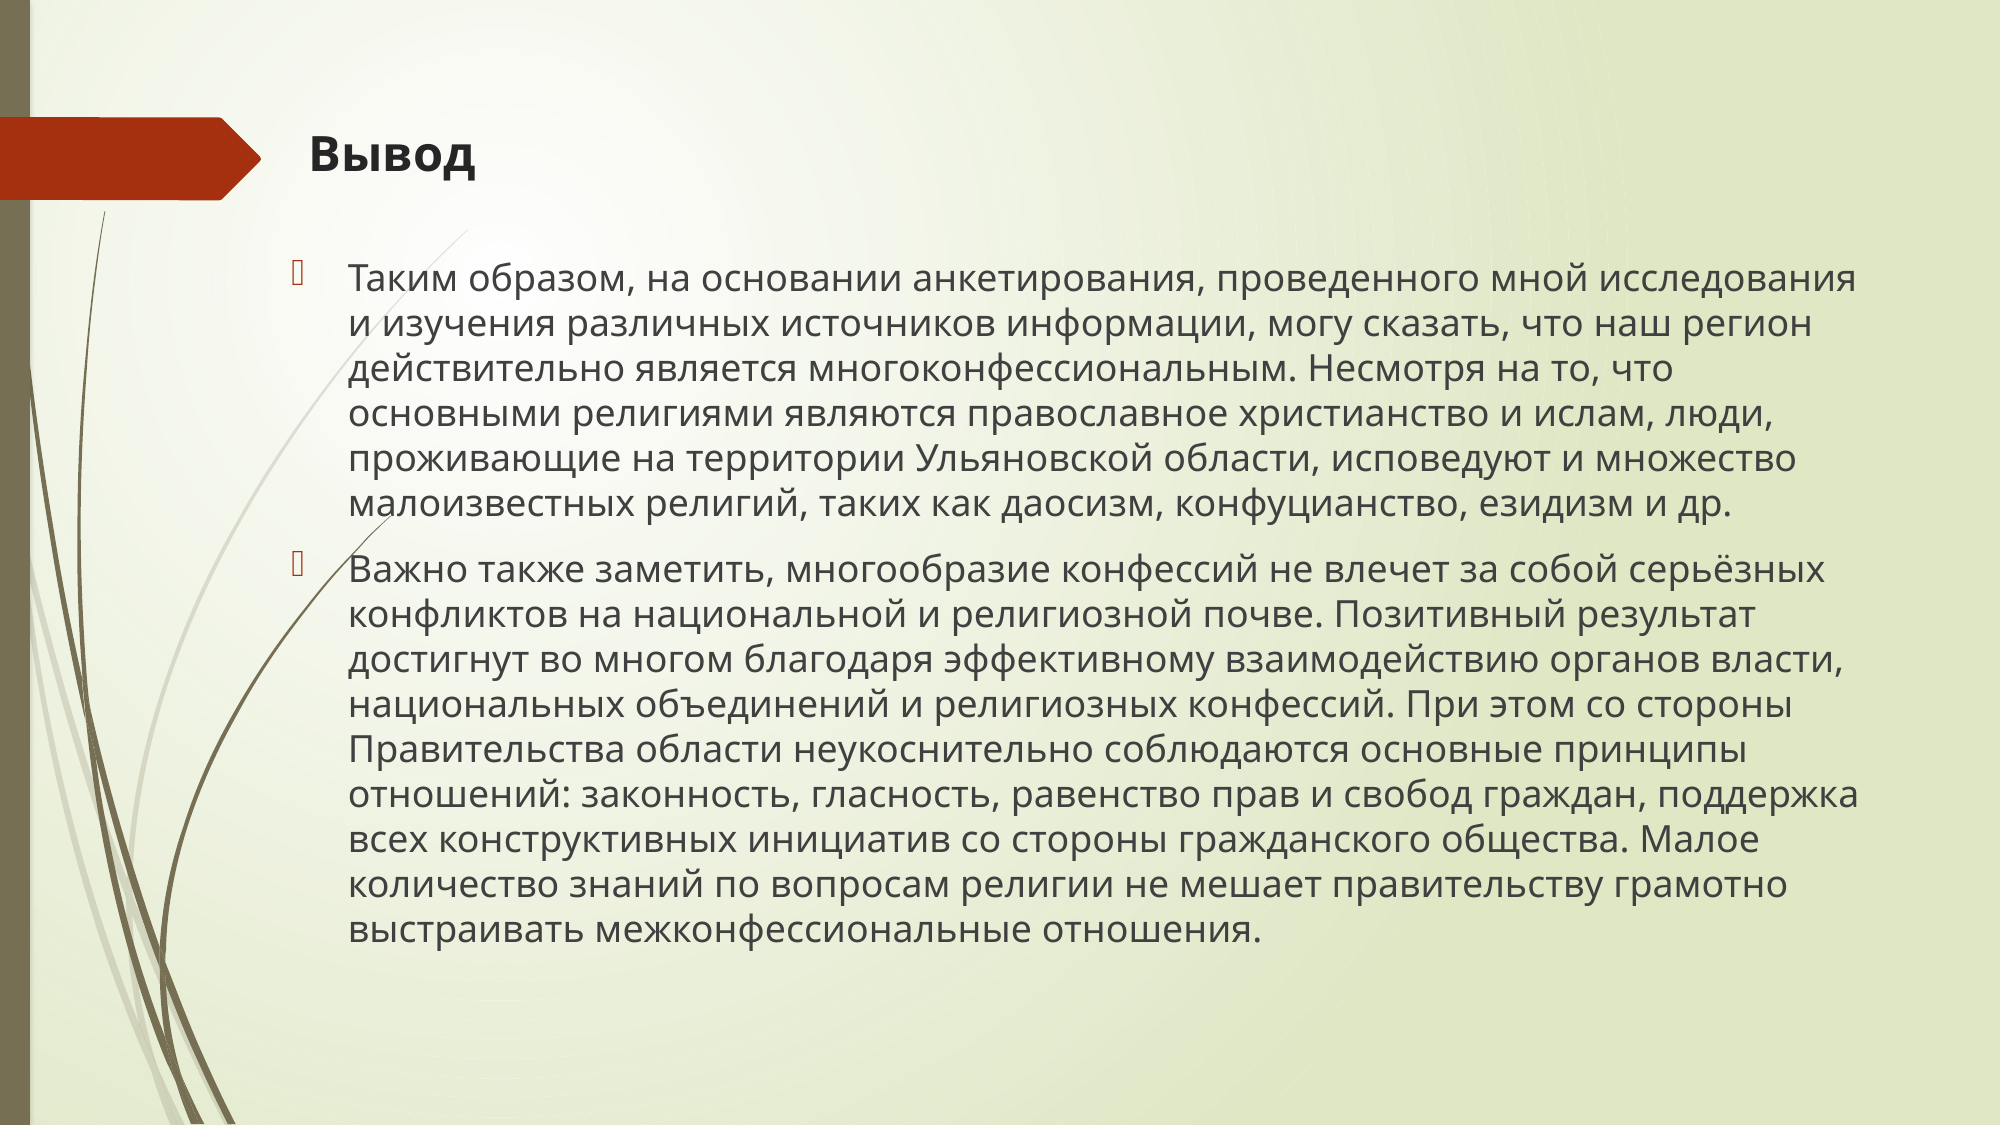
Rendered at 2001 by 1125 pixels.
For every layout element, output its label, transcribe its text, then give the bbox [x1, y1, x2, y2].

title Вывод [293, 115, 1756, 246]
list Таким образом, на основании анкетирования, проведенного мной исследования и изучения различных источников информации, могу сказать, что наш регион действительно является многоконфессиональным. Несмотря на то, что основными религиями являются православное христианство и ислам, люди, проживающие на территории Ульяновской области, исповедуют и множество малоизвестных религий, таких как даосизм, конфуцианство, езидизм и др. Важно также заметить, многообразие конфессий не влечет за собой серьёзных конфликтов на национальной и религиозной почве. Позитивный результат достигнут во многом благодаря эффективному взаимодействию органов власти, национальных объединений и религиозных конфессий. При этом со стороны Правительства области неукоснительно соблюдаются основные принципы отношений: законность, гласность, равенство прав и свобод граждан, поддержка всех конструктивных инициатив со стороны гражданского общества. Малое количество знаний по вопросам религии не мешает правительству грамотно выстраивать межконфессиональные отношения. [276, 246, 1905, 1005]
